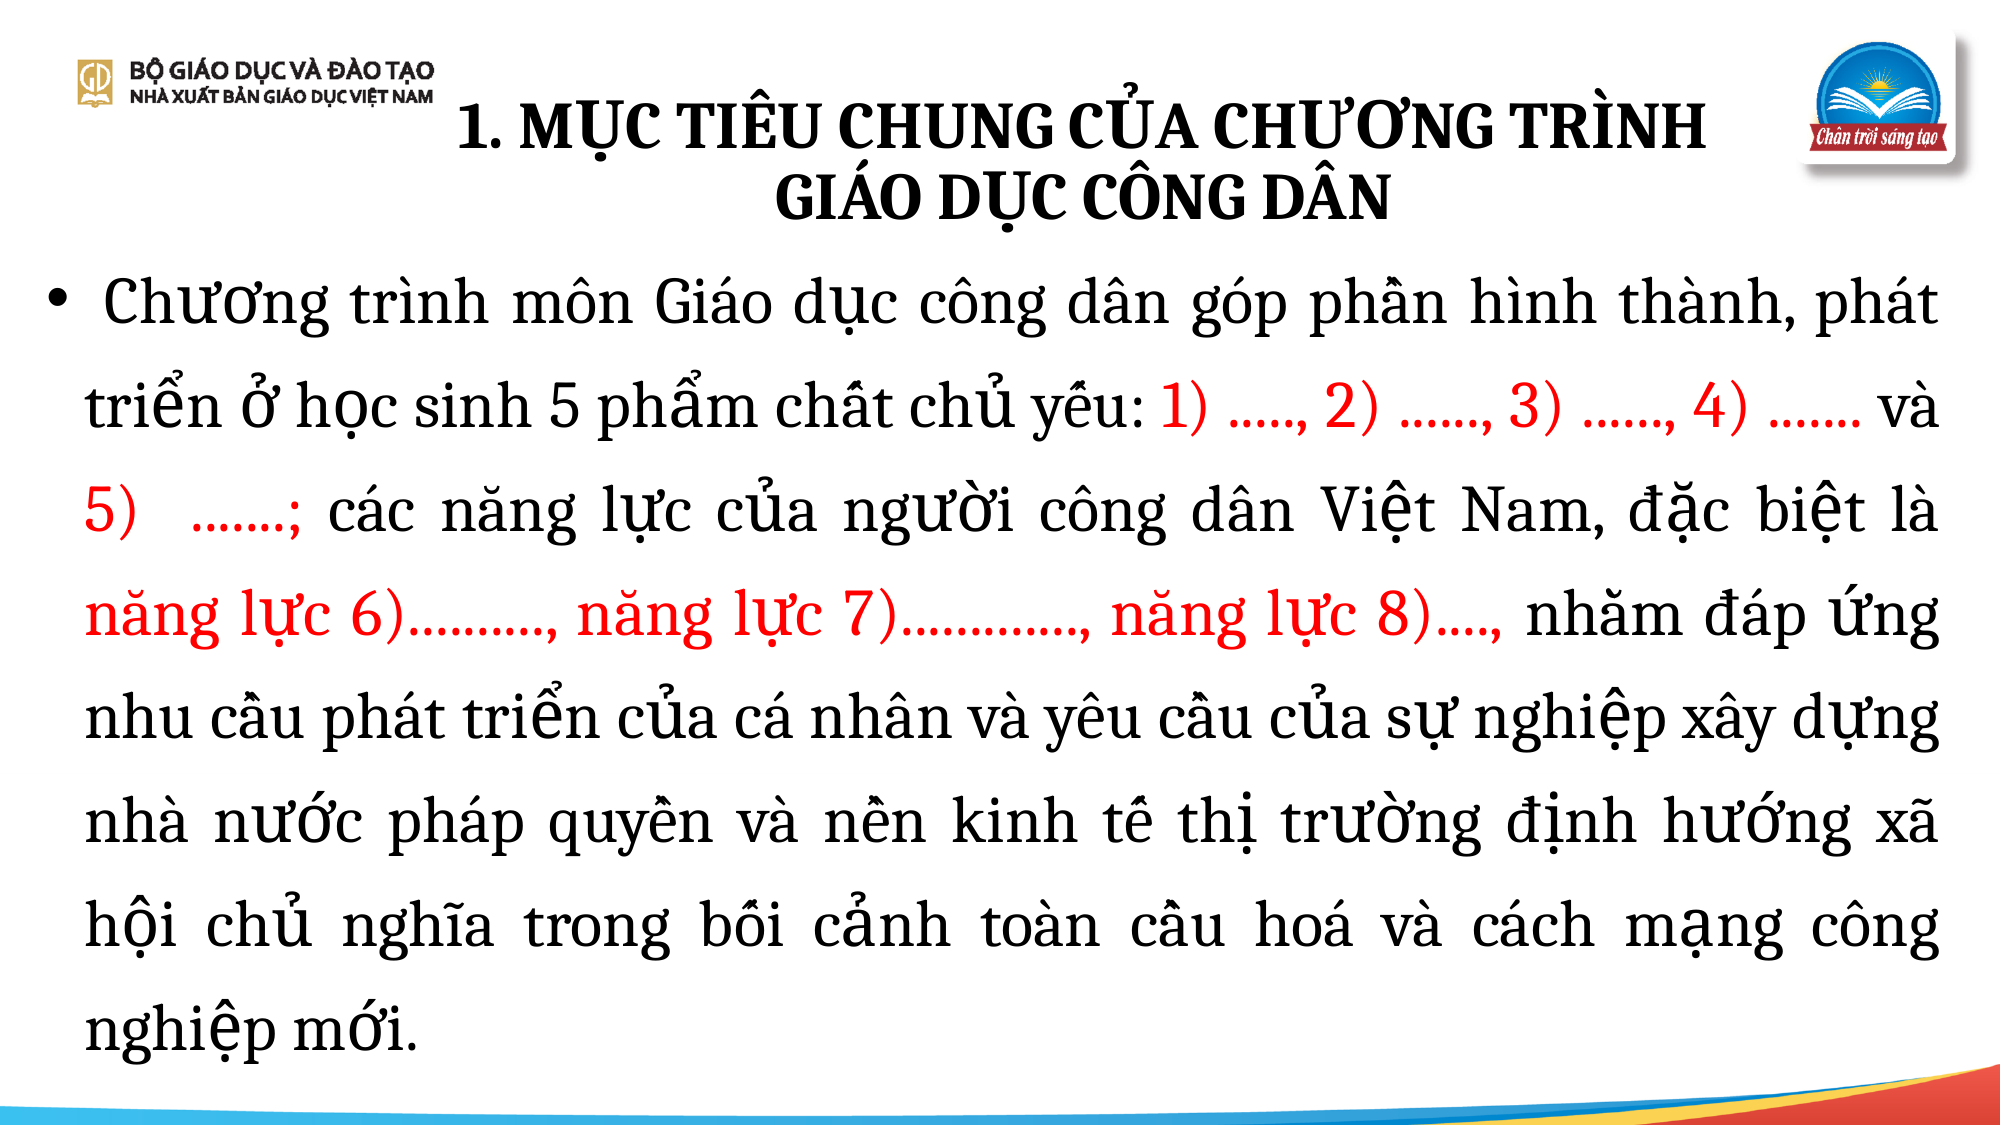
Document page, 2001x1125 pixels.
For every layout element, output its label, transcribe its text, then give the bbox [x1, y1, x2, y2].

title 1. MỤC TIÊU CHUNG CỦA CHƯƠNG TRÌNH GIÁO DỤC CÔNG DÂN [432, 78, 1736, 247]
picture [0, 0, 2000, 1125]
list Chương trình môn Giáo dục công dân góp phần hình thành, phát triển ở học sinh 5 phẩm chất chủ yếu: 1) ....., 2) ......, 3) ......, 4) ....... và 5) .......; các năng lực của người công dân Việt Nam, đặc biệt là năng lực 6).........., năng lực 7)............., năng lực 8)...., nhằm đáp ứng nhu cầu phát triển của cá nhân và yêu cầu của sự nghiệp xây dựng nhà nước pháp quyền và nền kinh tế thị trường định hướng xã hội chủ nghĩa trong bối cảnh toàn cầu hoá và cách mạng công nghiệp mới. [31, 224, 1956, 1084]
